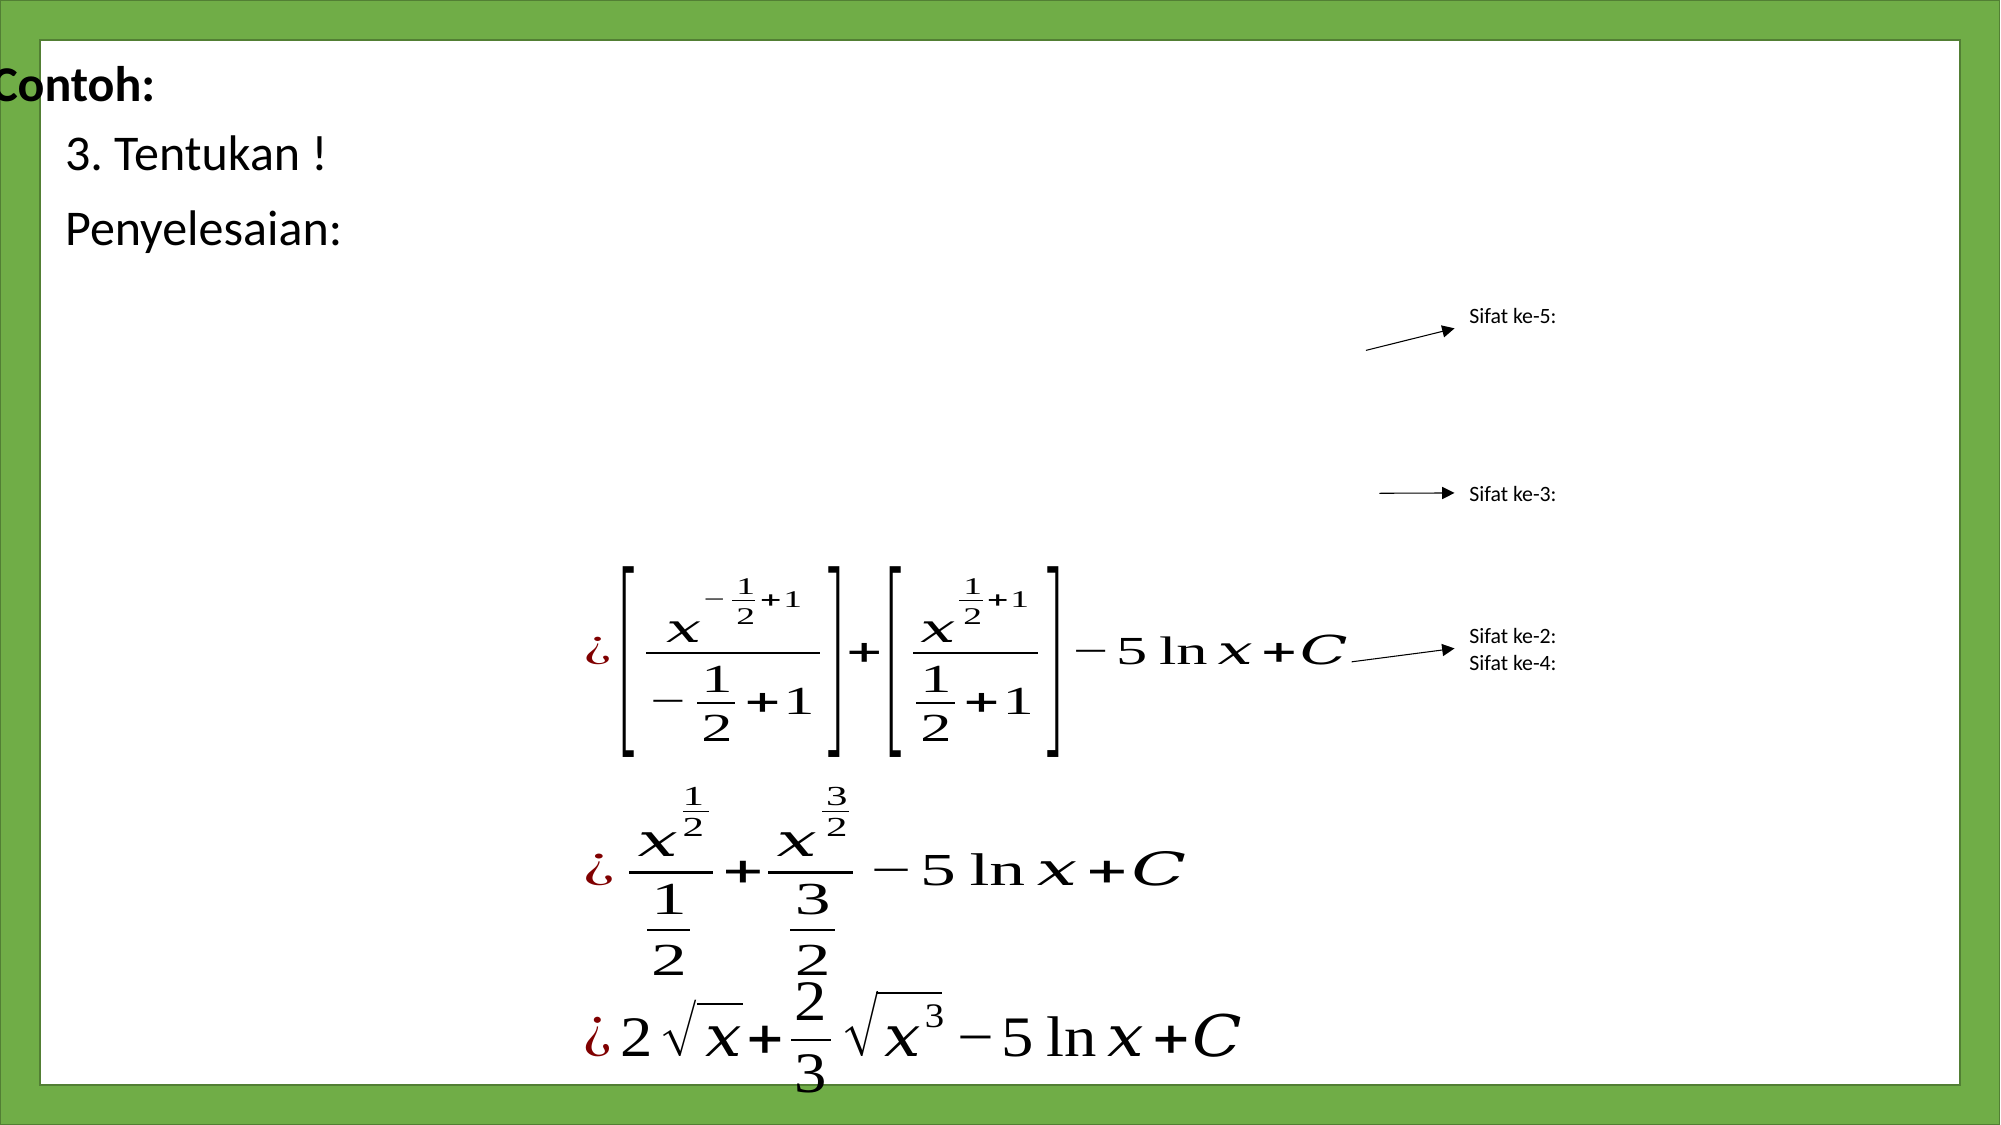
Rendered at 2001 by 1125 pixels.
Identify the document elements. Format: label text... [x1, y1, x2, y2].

text_box Contoh: [0, 43, 321, 119]
text_box [0, 0, 2000, 1125]
